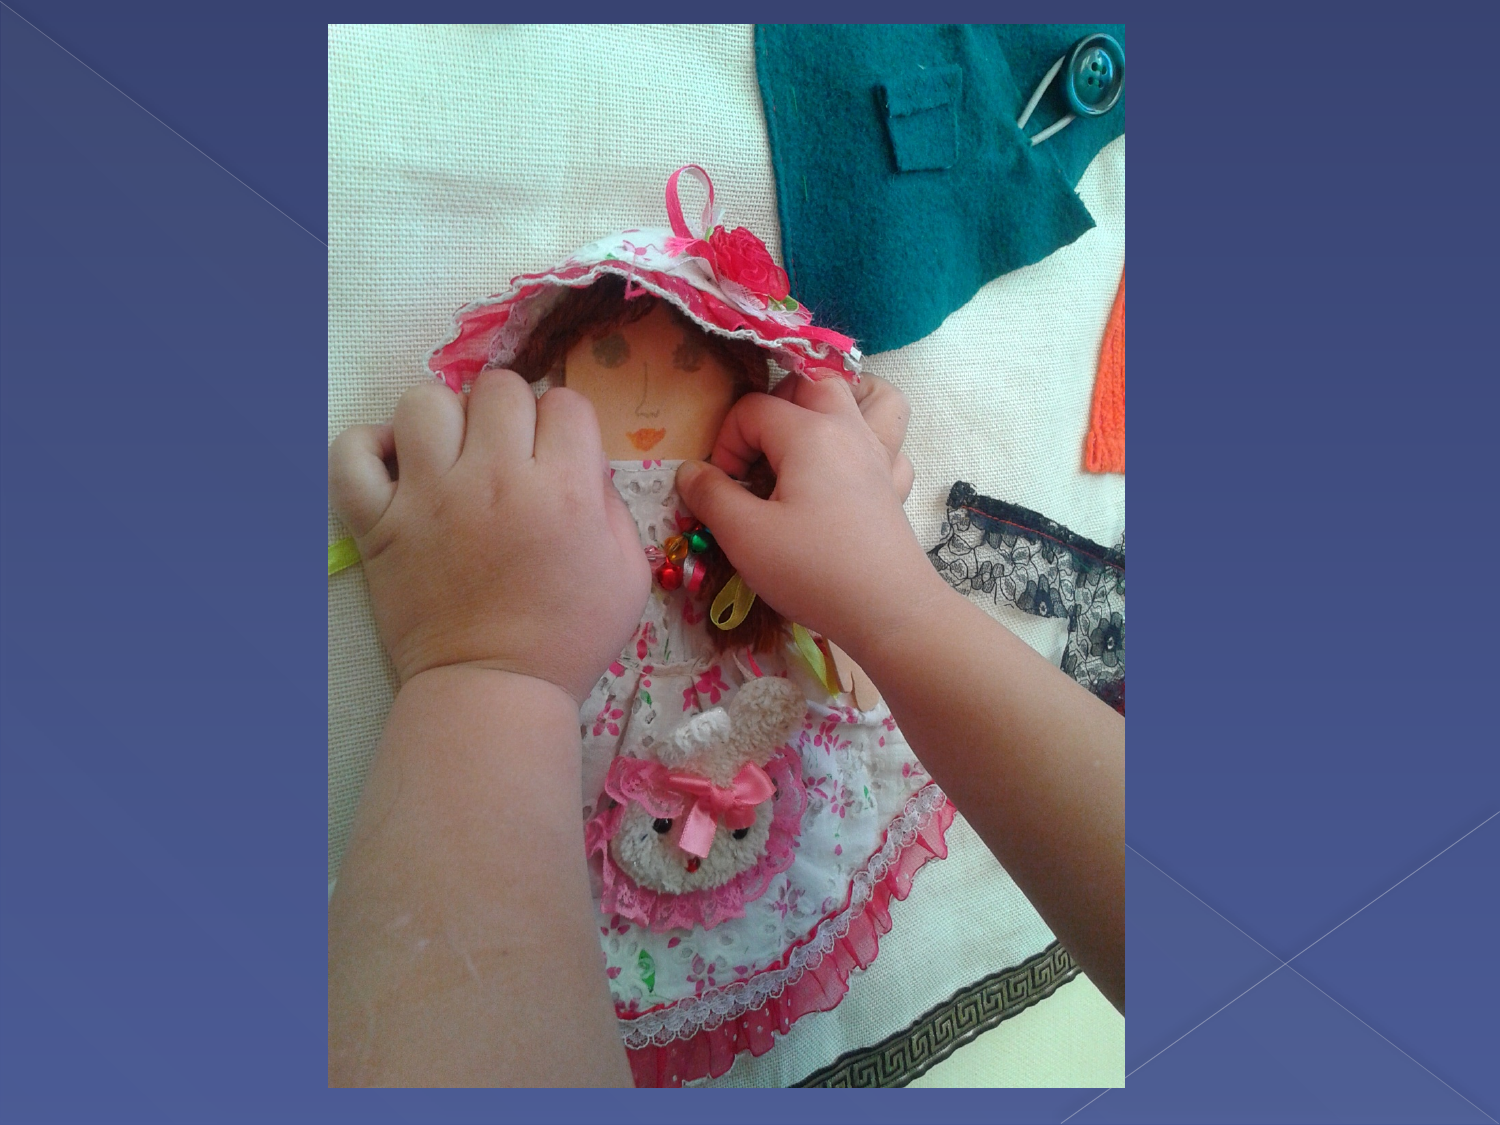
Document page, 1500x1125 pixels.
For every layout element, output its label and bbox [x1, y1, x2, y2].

picture [819, 24, 824, 32]
picture [327, 24, 1126, 1088]
